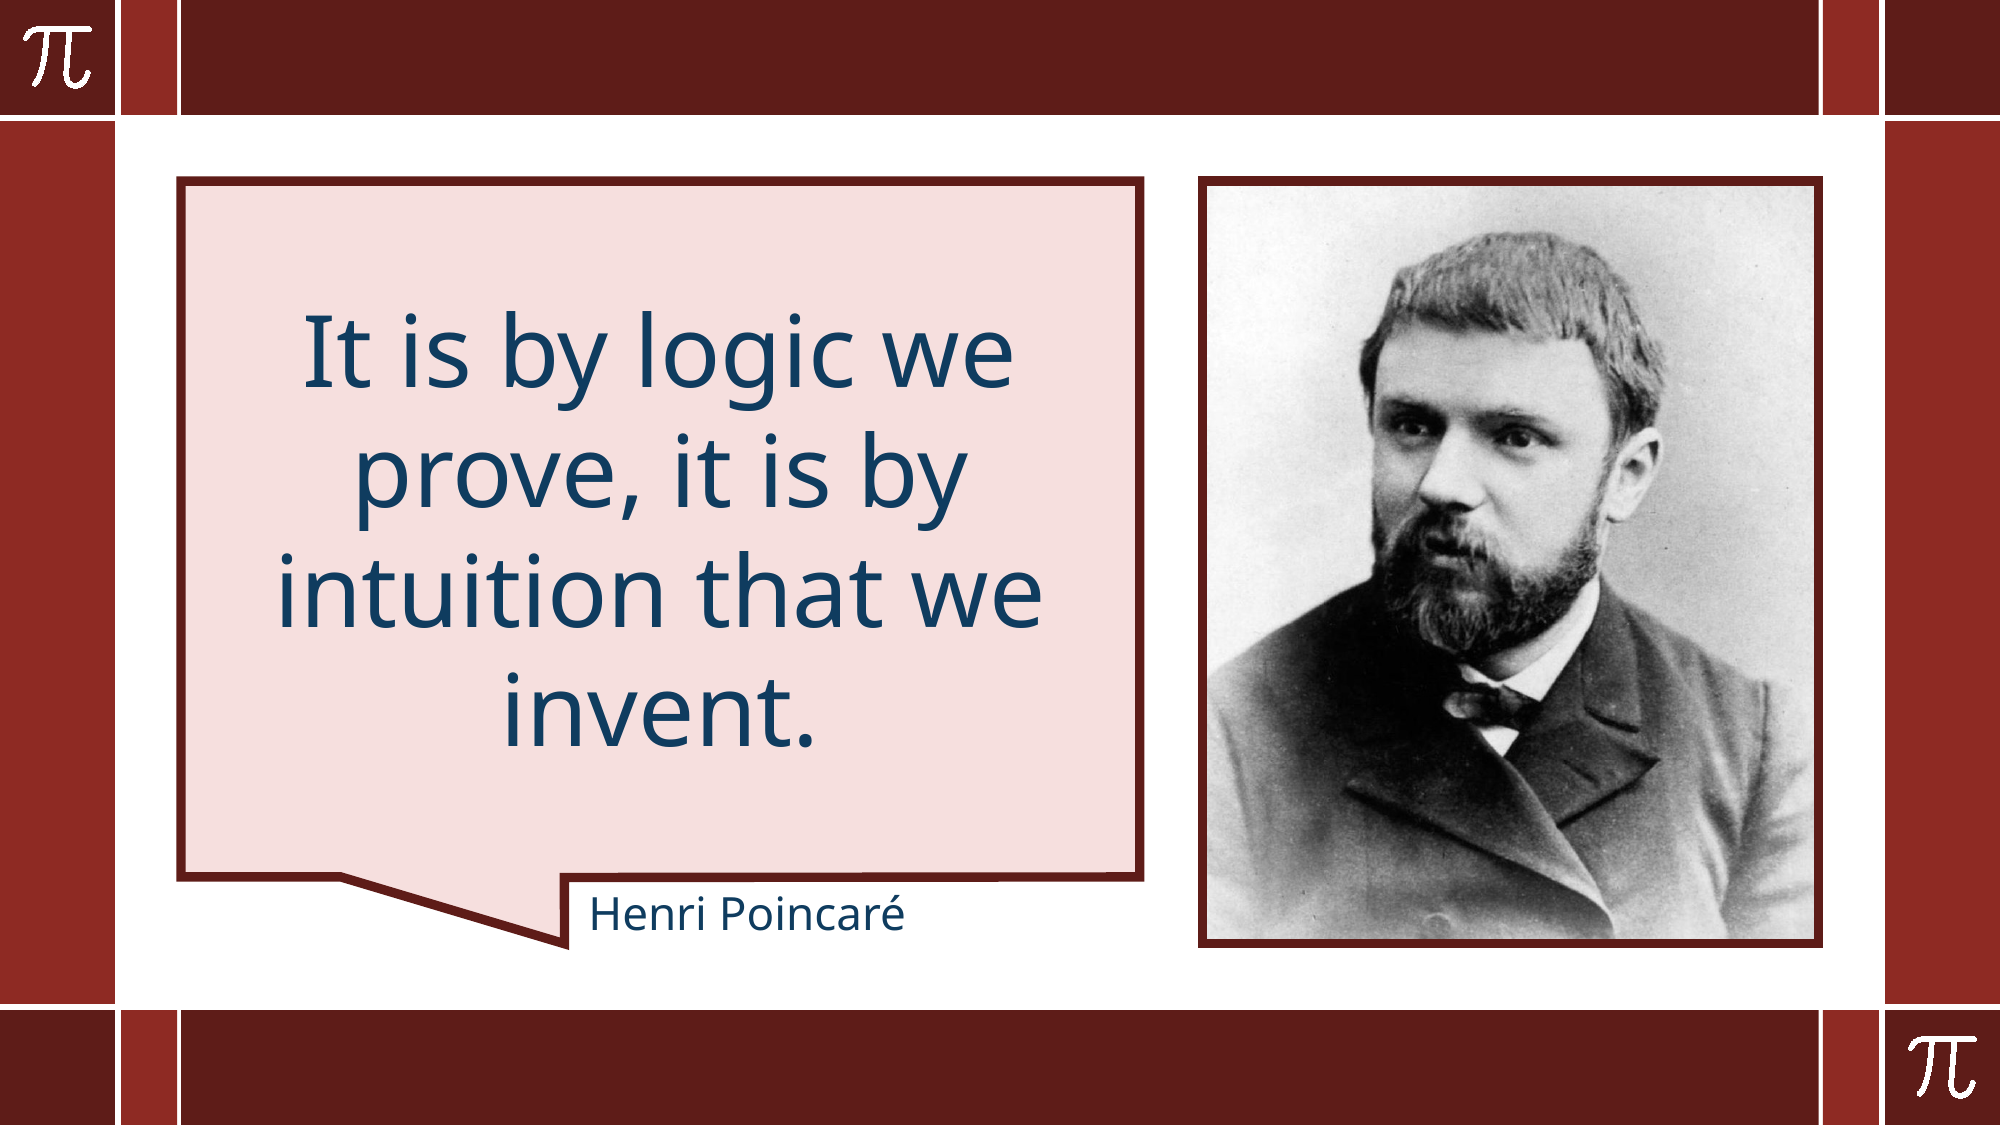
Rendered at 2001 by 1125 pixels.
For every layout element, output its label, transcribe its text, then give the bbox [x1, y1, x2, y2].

text_box Henri Poincaré [573, 877, 1140, 947]
text_box [1885, 1010, 2000, 1125]
text_box [1885, 0, 2000, 115]
text_box [1822, 1010, 1879, 1125]
text_box [180, 0, 1820, 115]
text_box [179, 180, 1141, 946]
text_box [180, 1010, 1820, 1125]
text_box [121, 1010, 178, 1125]
text_box [23, 26, 92, 89]
picture [1202, 181, 1819, 947]
text_box [1908, 1036, 1977, 1099]
text_box [0, 0, 115, 115]
text_box [1885, 121, 2000, 1004]
text_box It is by logic we prove, it is by intuition that we invent. [180, 180, 1141, 874]
text_box [0, 1010, 115, 1125]
text_box [1822, 0, 1879, 115]
text_box [121, 0, 178, 115]
text_box [0, 121, 115, 1004]
